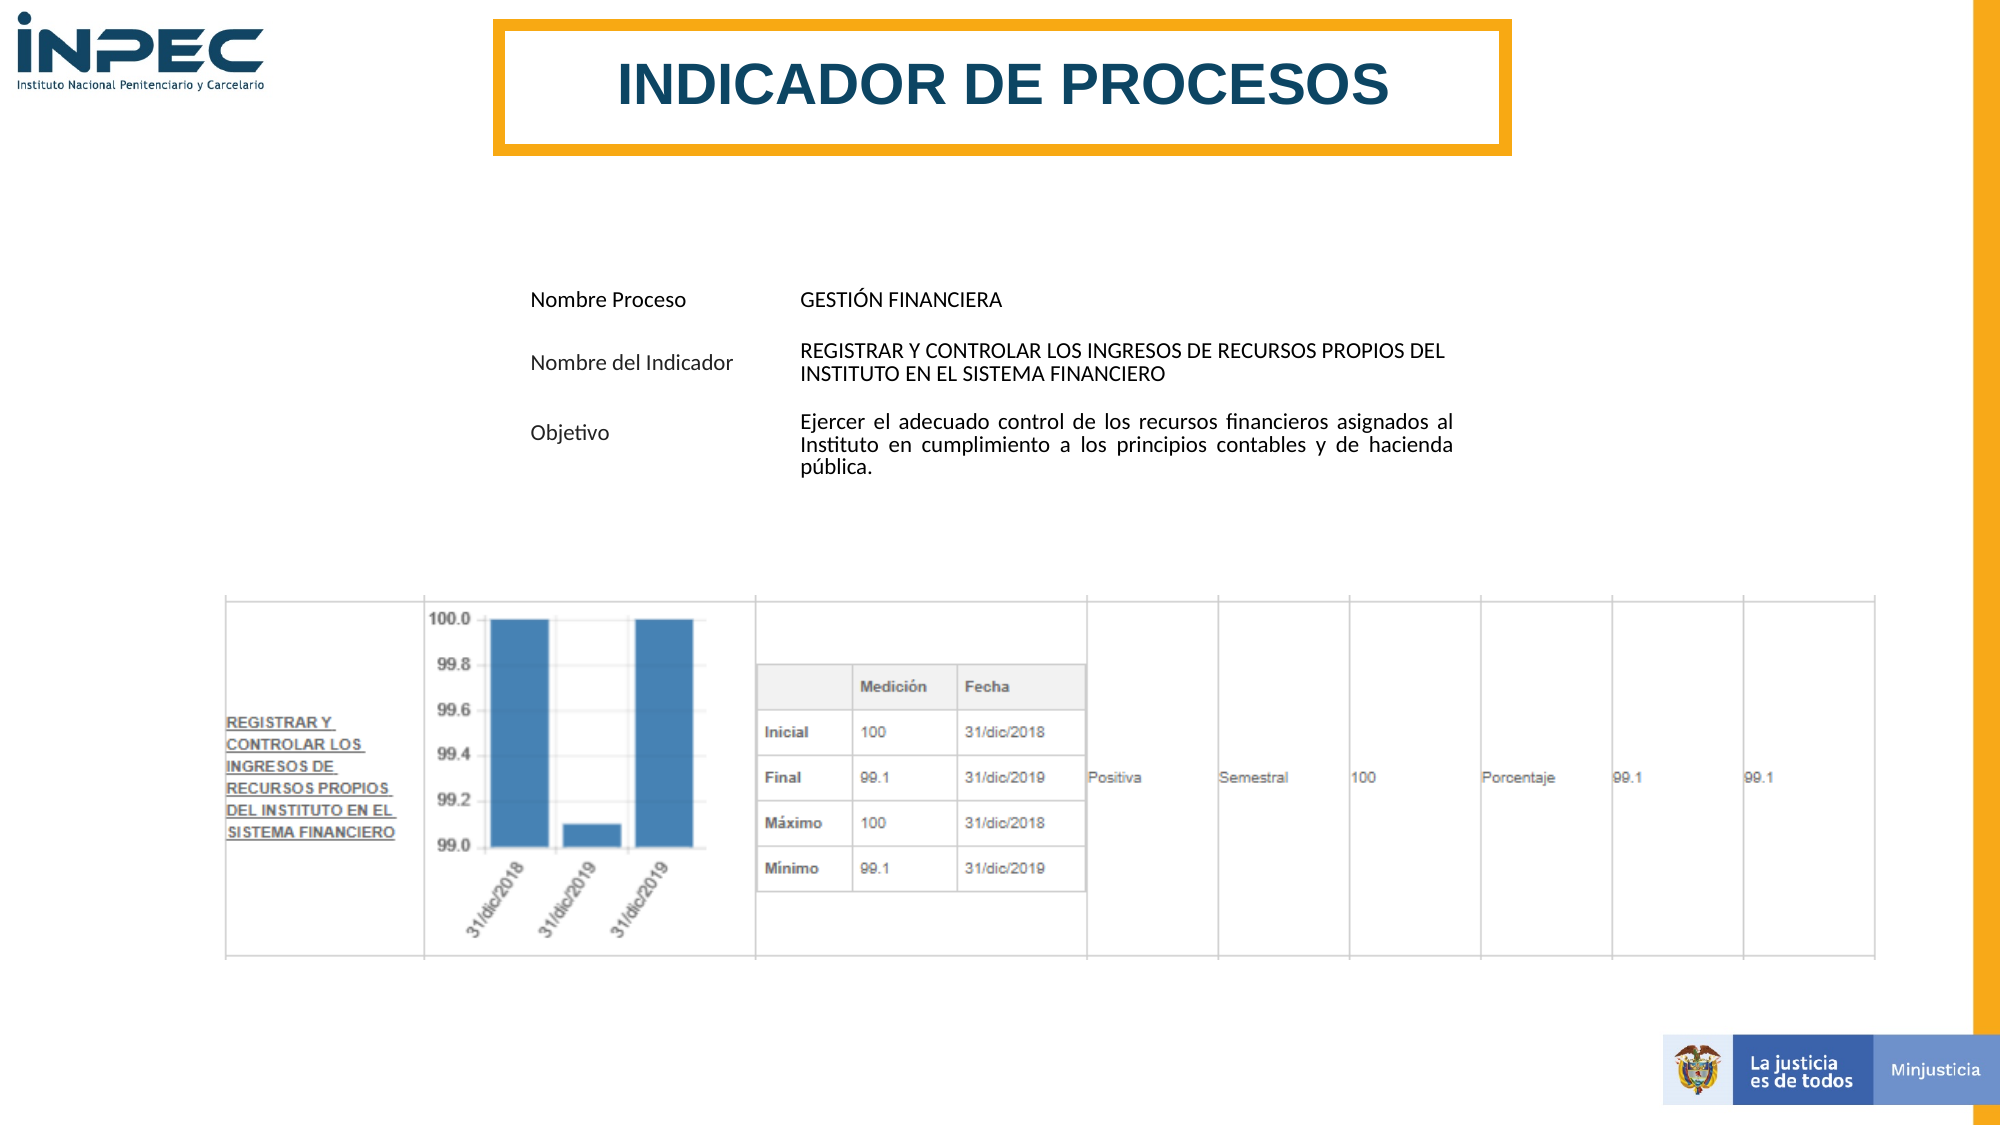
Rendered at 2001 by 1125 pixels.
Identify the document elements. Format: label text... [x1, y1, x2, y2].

table_cell Ejercer el adecuado control de los recursos financieros asignados al Instituto en cumplimiento a los principios contables y de hacienda pública. [799, 387, 1456, 481]
picture [0, 0, 2000, 1125]
table_cell Objetivo [529, 387, 799, 481]
table_cell REGISTRAR Y CONTROLAR LOS INGRESOS DE RECURSOS PROPIOS DEL INSTITUTO EN EL SISTEMA FINANCIERO [799, 317, 1456, 387]
table_header Nombre Proceso [529, 286, 799, 317]
table_cell Nombre del Indicador [529, 317, 799, 387]
text_box INDICADOR DE PROCESOS [504, 46, 1503, 129]
table_header GESTIÓN FINANCIERA [799, 286, 1456, 317]
